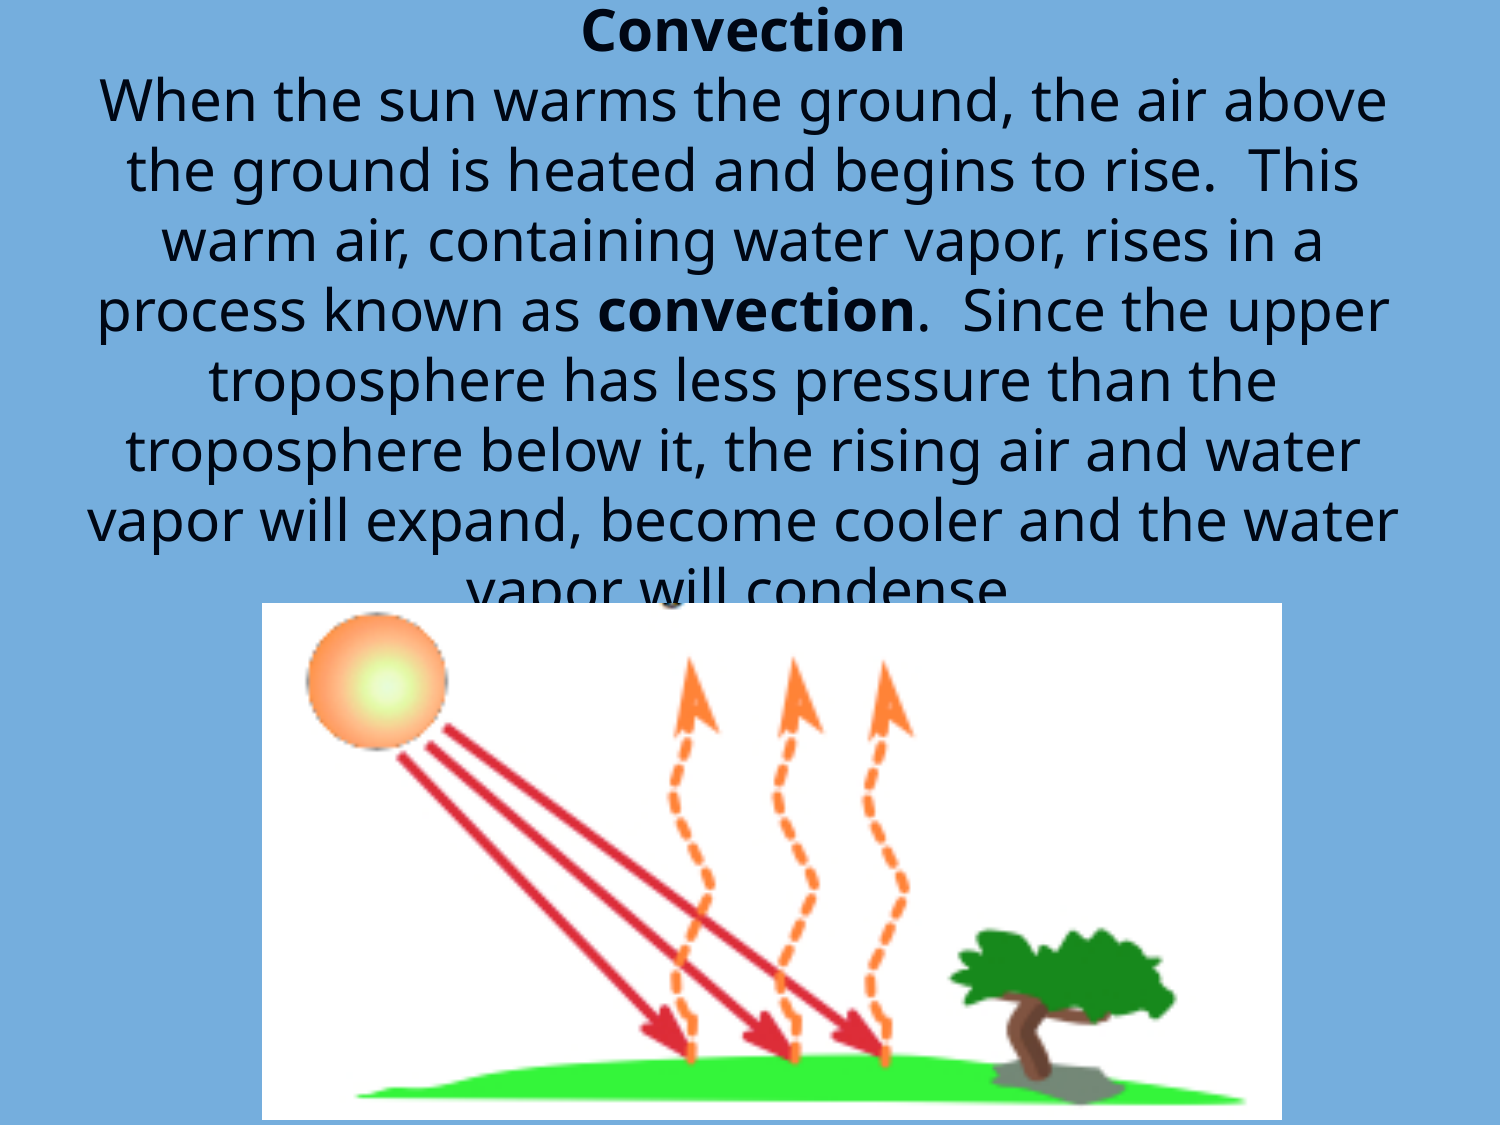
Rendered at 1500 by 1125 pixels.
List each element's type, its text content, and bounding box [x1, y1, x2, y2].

title Convection When the sun warms the ground, the air above the ground is heated and begins to rise. This warm air, containing water vapor, rises in a process known as convection. Since the upper troposphere has less pressure than the troposphere below it, the rising air and water vapor will expand, become cooler and the water vapor will condense. [37, 12, 1450, 604]
picture [262, 603, 1282, 1121]
